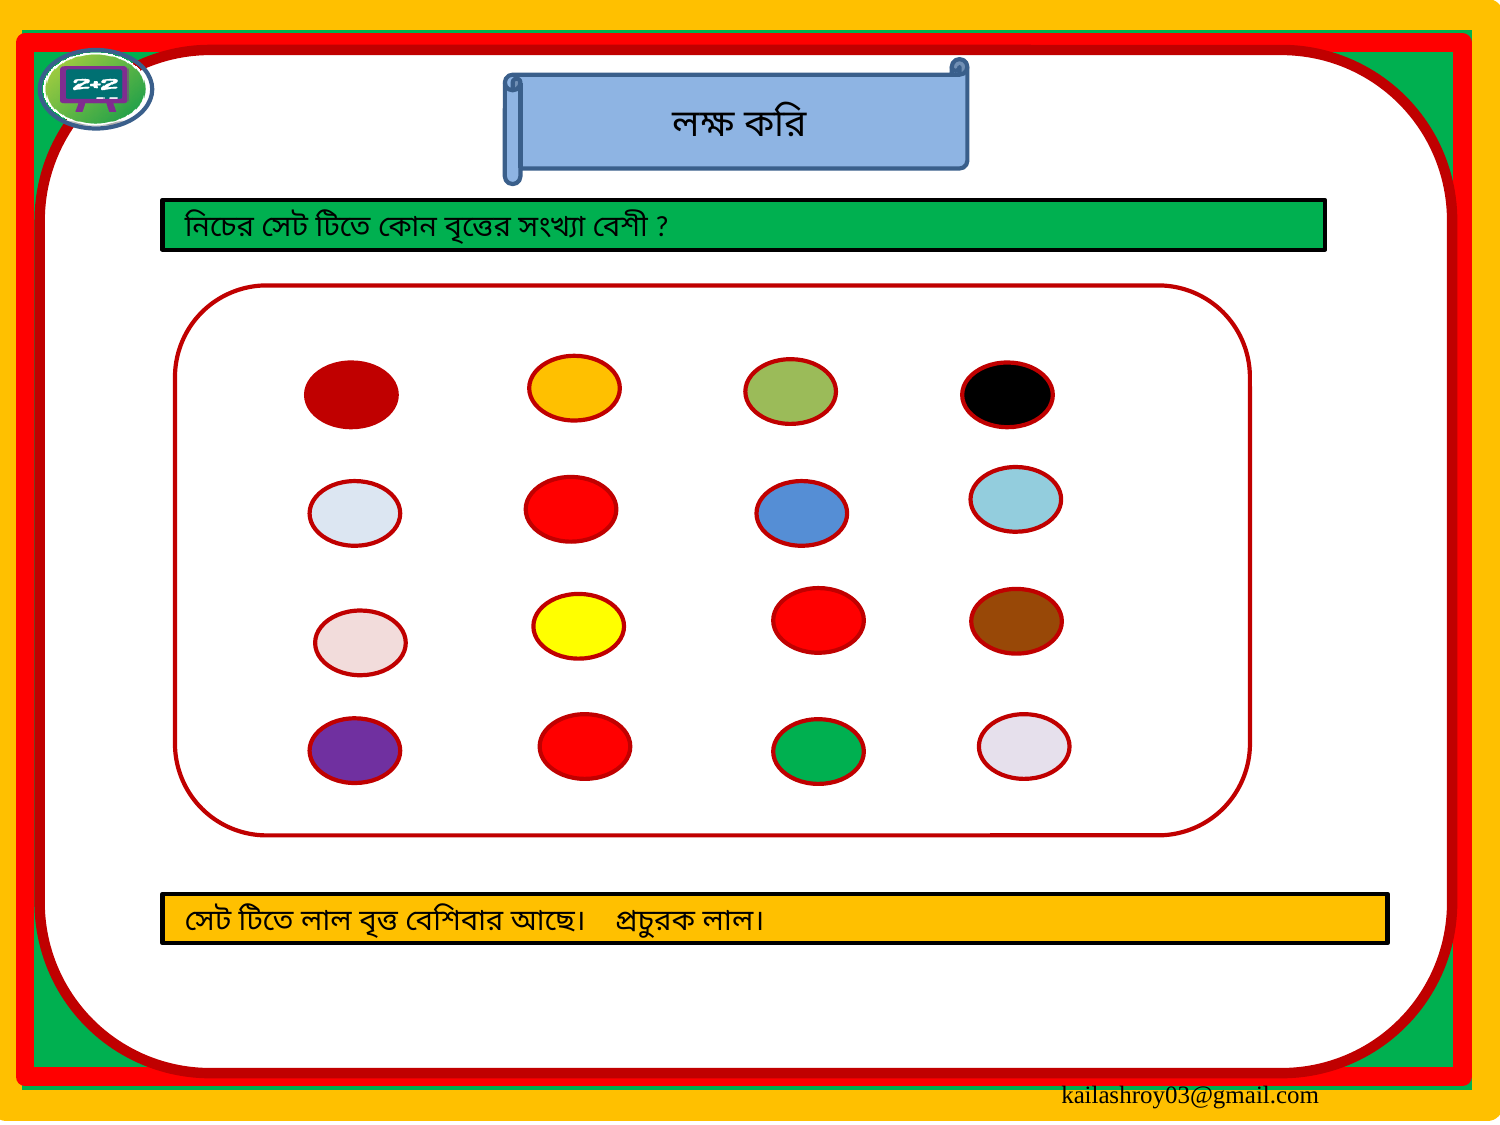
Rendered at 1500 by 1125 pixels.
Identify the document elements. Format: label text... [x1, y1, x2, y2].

picture [42, 53, 150, 126]
text_box নিচের সেট টিতে কোন বৃত্তের সংখ্যা বেশী ? [160, 198, 1327, 252]
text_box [174, 285, 1251, 836]
text_box লক্ষ করি [502, 57, 970, 187]
